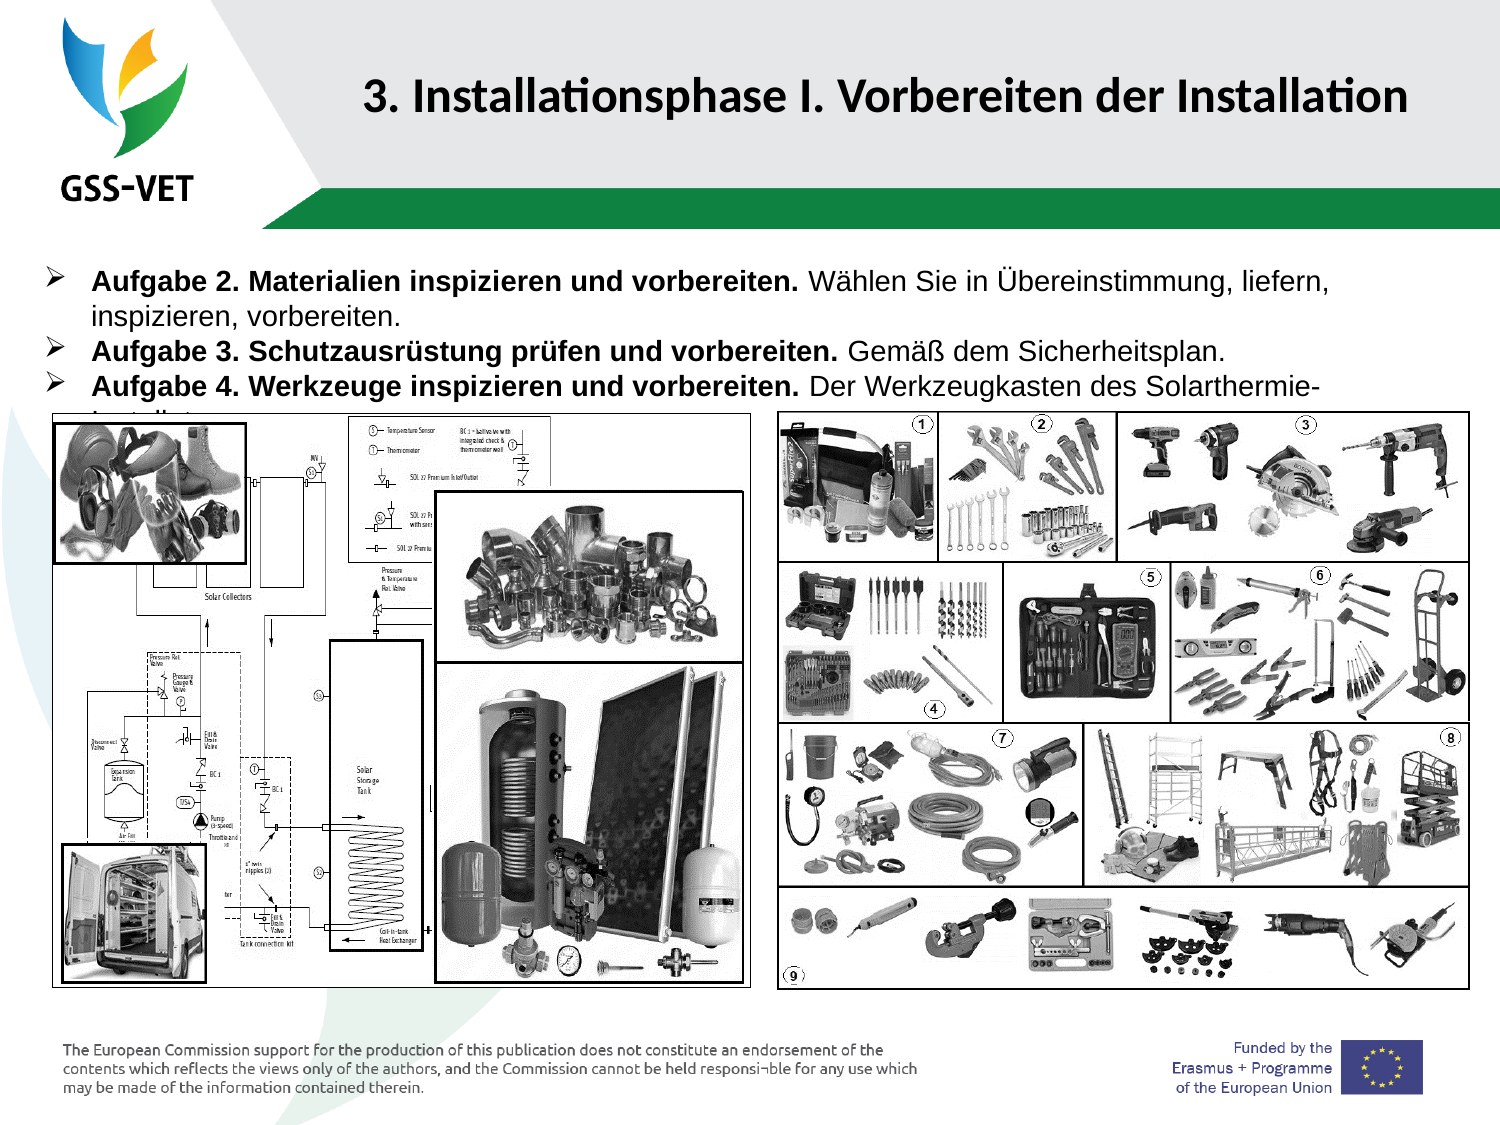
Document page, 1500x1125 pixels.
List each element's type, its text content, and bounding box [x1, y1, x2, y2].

text_box Aufgabe 2. Materialien inspizieren und vorbereiten. Wählen Sie in Übereinstimmung, liefern, inspizieren, vorbereiten. Aufgabe 3. Schutzausrüstung prüfen und vorbereiten. Gemäß dem Sicherheitsplan. Aufgabe 4. Werkzeuge inspizieren und vorbereiten. Der Werkzeugkasten des Solarthermie-Installateurs. [29, 255, 1448, 445]
title 3. Installationsphase I. Vorbereiten der Installation [324, 0, 1425, 185]
picture [0, 0, 1500, 1125]
